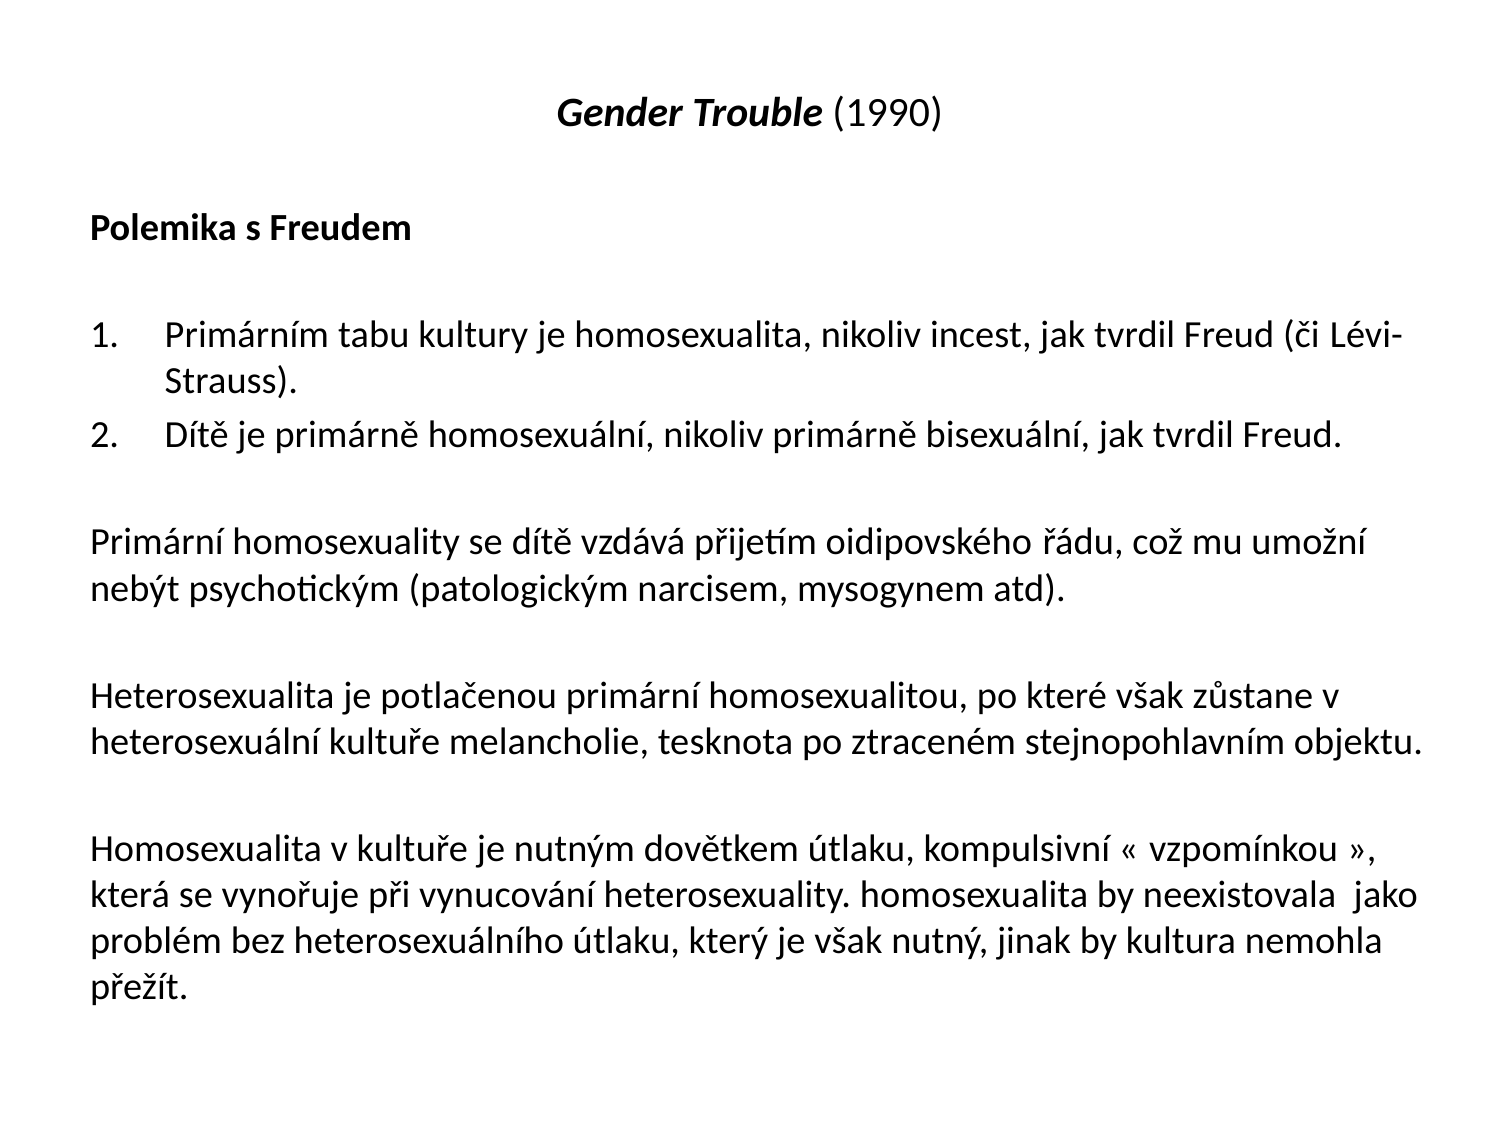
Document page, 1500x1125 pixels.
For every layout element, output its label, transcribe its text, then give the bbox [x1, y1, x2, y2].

list Polemika s Freudem Primárním tabu kultury je homosexualita, nikoliv incest, jak tvrdil Freud (či Lévi-Strauss). Dítě je primárně homosexuální, nikoliv primárně bisexuální, jak tvrdil Freud. Primární homosexuality se dítě vzdává přijetím oidipovského řádu, což mu umožní nebýt psychotickým (patologickým narcisem, mysogynem atd). Heterosexualita je potlačenou primární homosexualitou, po které však zůstane v heterosexuální kultuře melancholie, tesknota po ztraceném stejnopohlavním objektu. Homosexualita v kultuře je nutným dovětkem útlaku, kompulsivní « vzpomínkou », která se vynořuje při vynucování heterosexuality. homosexualita by neexistovala jako problém bez heterosexuálního útlaku, který je však nutný, jinak by kultura nemohla přežít. [75, 194, 1442, 1054]
title Gender Trouble (1990) [75, 24, 1425, 194]
